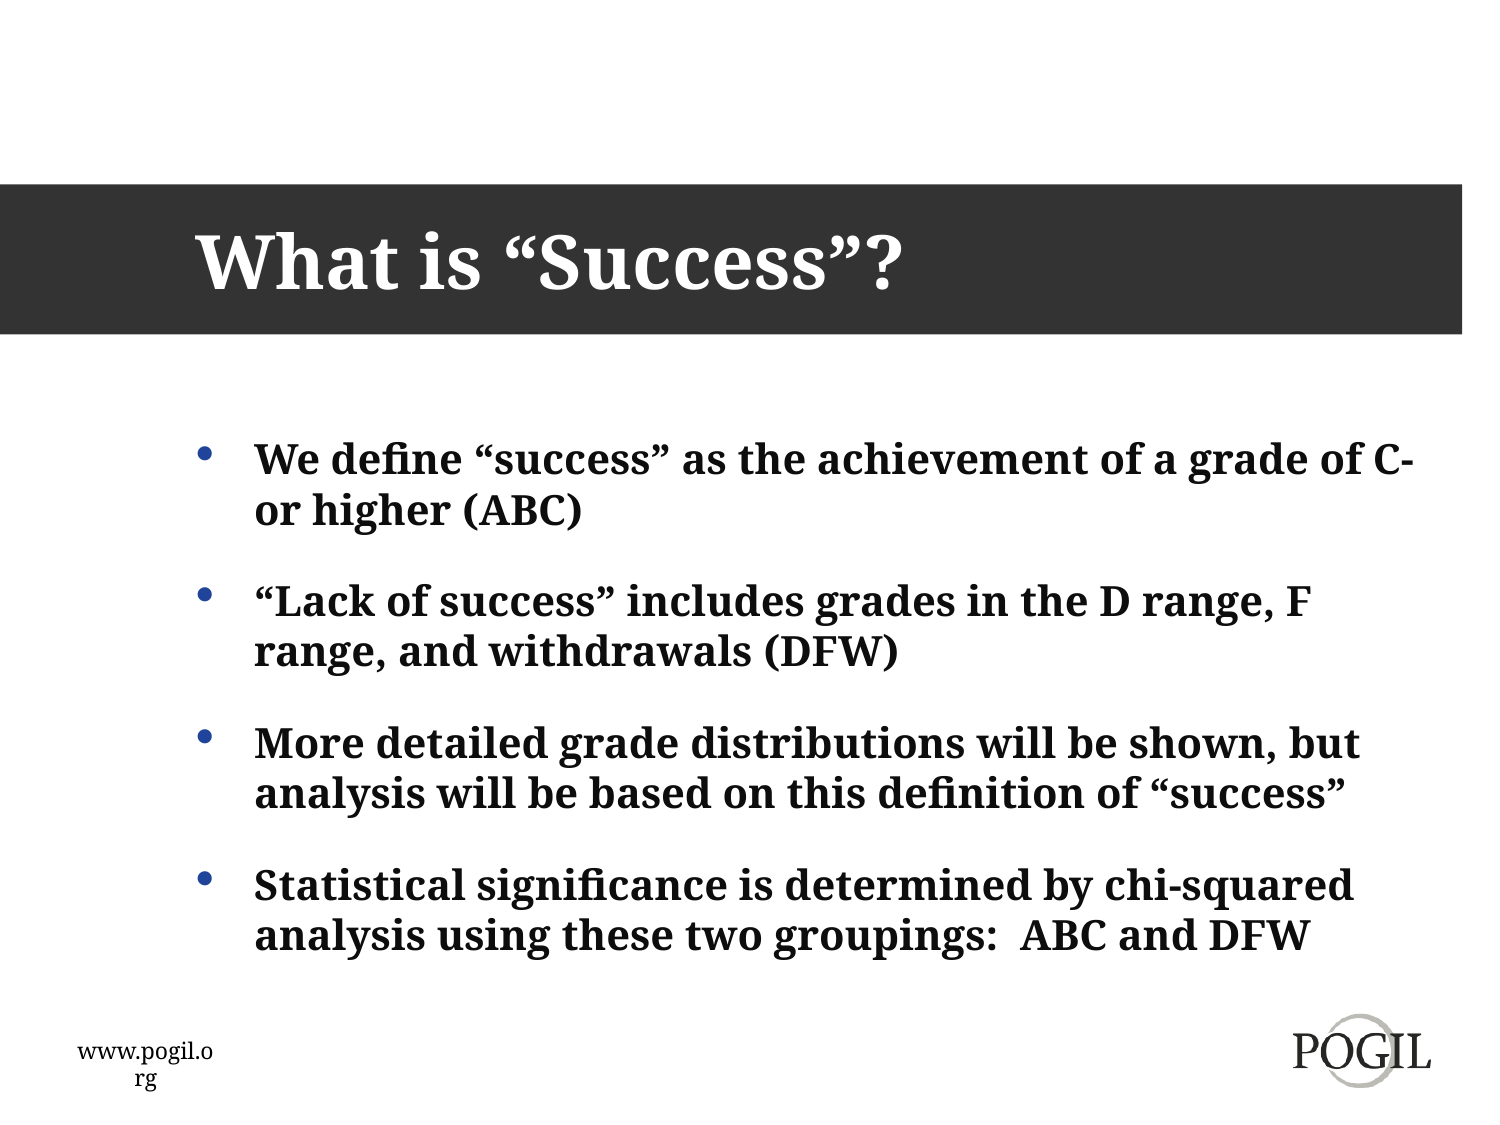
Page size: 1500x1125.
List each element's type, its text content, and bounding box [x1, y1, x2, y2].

list We define “success” as the achievement of a grade of C- or higher (ABC) “Lack of success” includes grades in the D range, F range, and withdrawals (DFW) More detailed grade distributions will be shown, but analysis will be based on this definition of “success” Statistical significance is determined by chi-squared analysis using these two groupings: ABC and DFW [182, 425, 1432, 1012]
title What is “Success”? [0, 184, 1463, 335]
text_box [41, 1012, 1432, 1088]
